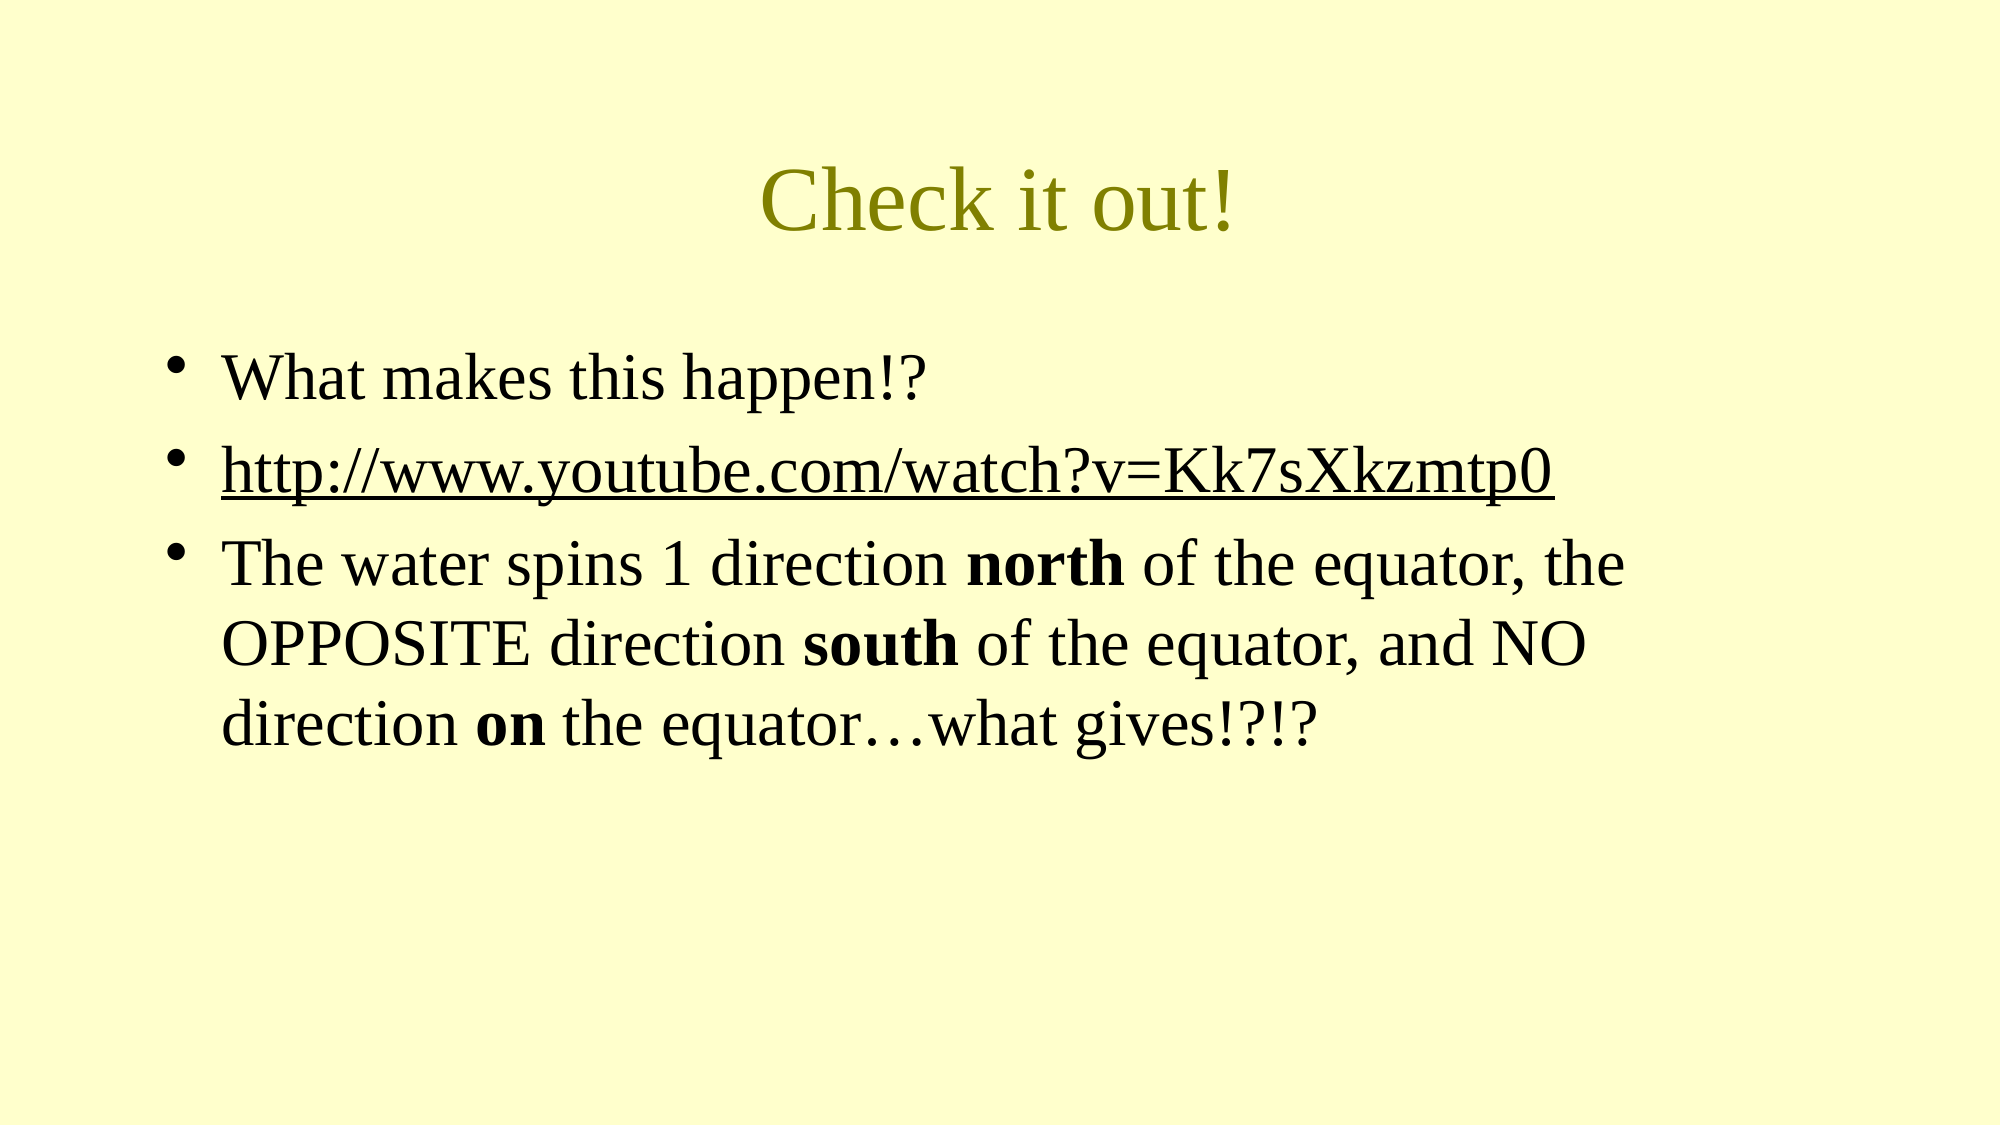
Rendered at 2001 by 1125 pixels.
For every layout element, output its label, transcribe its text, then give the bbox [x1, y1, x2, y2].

list What makes this happen!? http://www.youtube.com/watch?v=Kk7sXkzmtp0 The water spins 1 direction north of the equator, the OPPOSITE direction south of the equator, and NO direction on the equator…what gives!?!? [150, 324, 1850, 1000]
title Check it out! [150, 99, 1850, 288]
